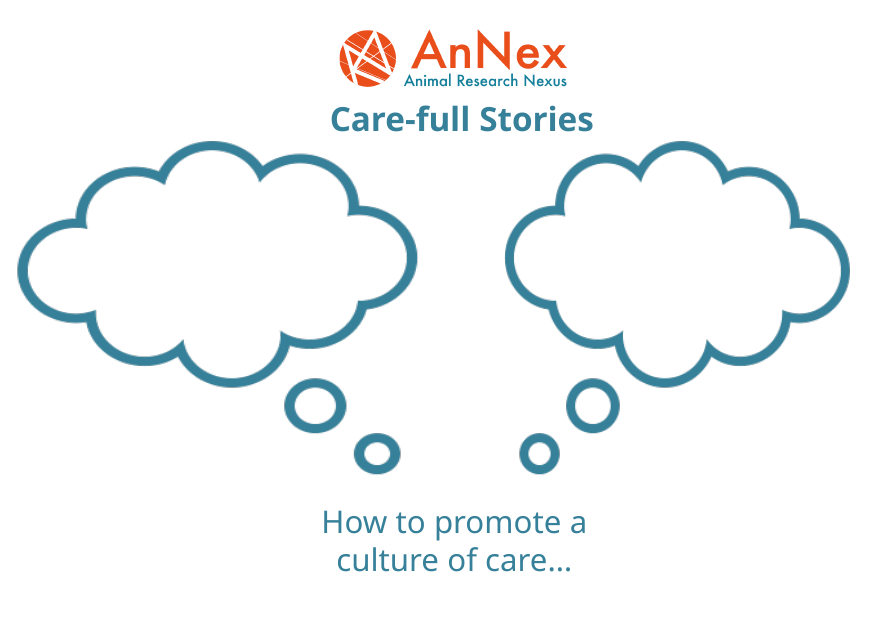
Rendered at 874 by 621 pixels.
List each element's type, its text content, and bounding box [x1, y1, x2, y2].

text_box How to promote a culture of care… [295, 529, 614, 585]
picture [0, 10, 874, 529]
